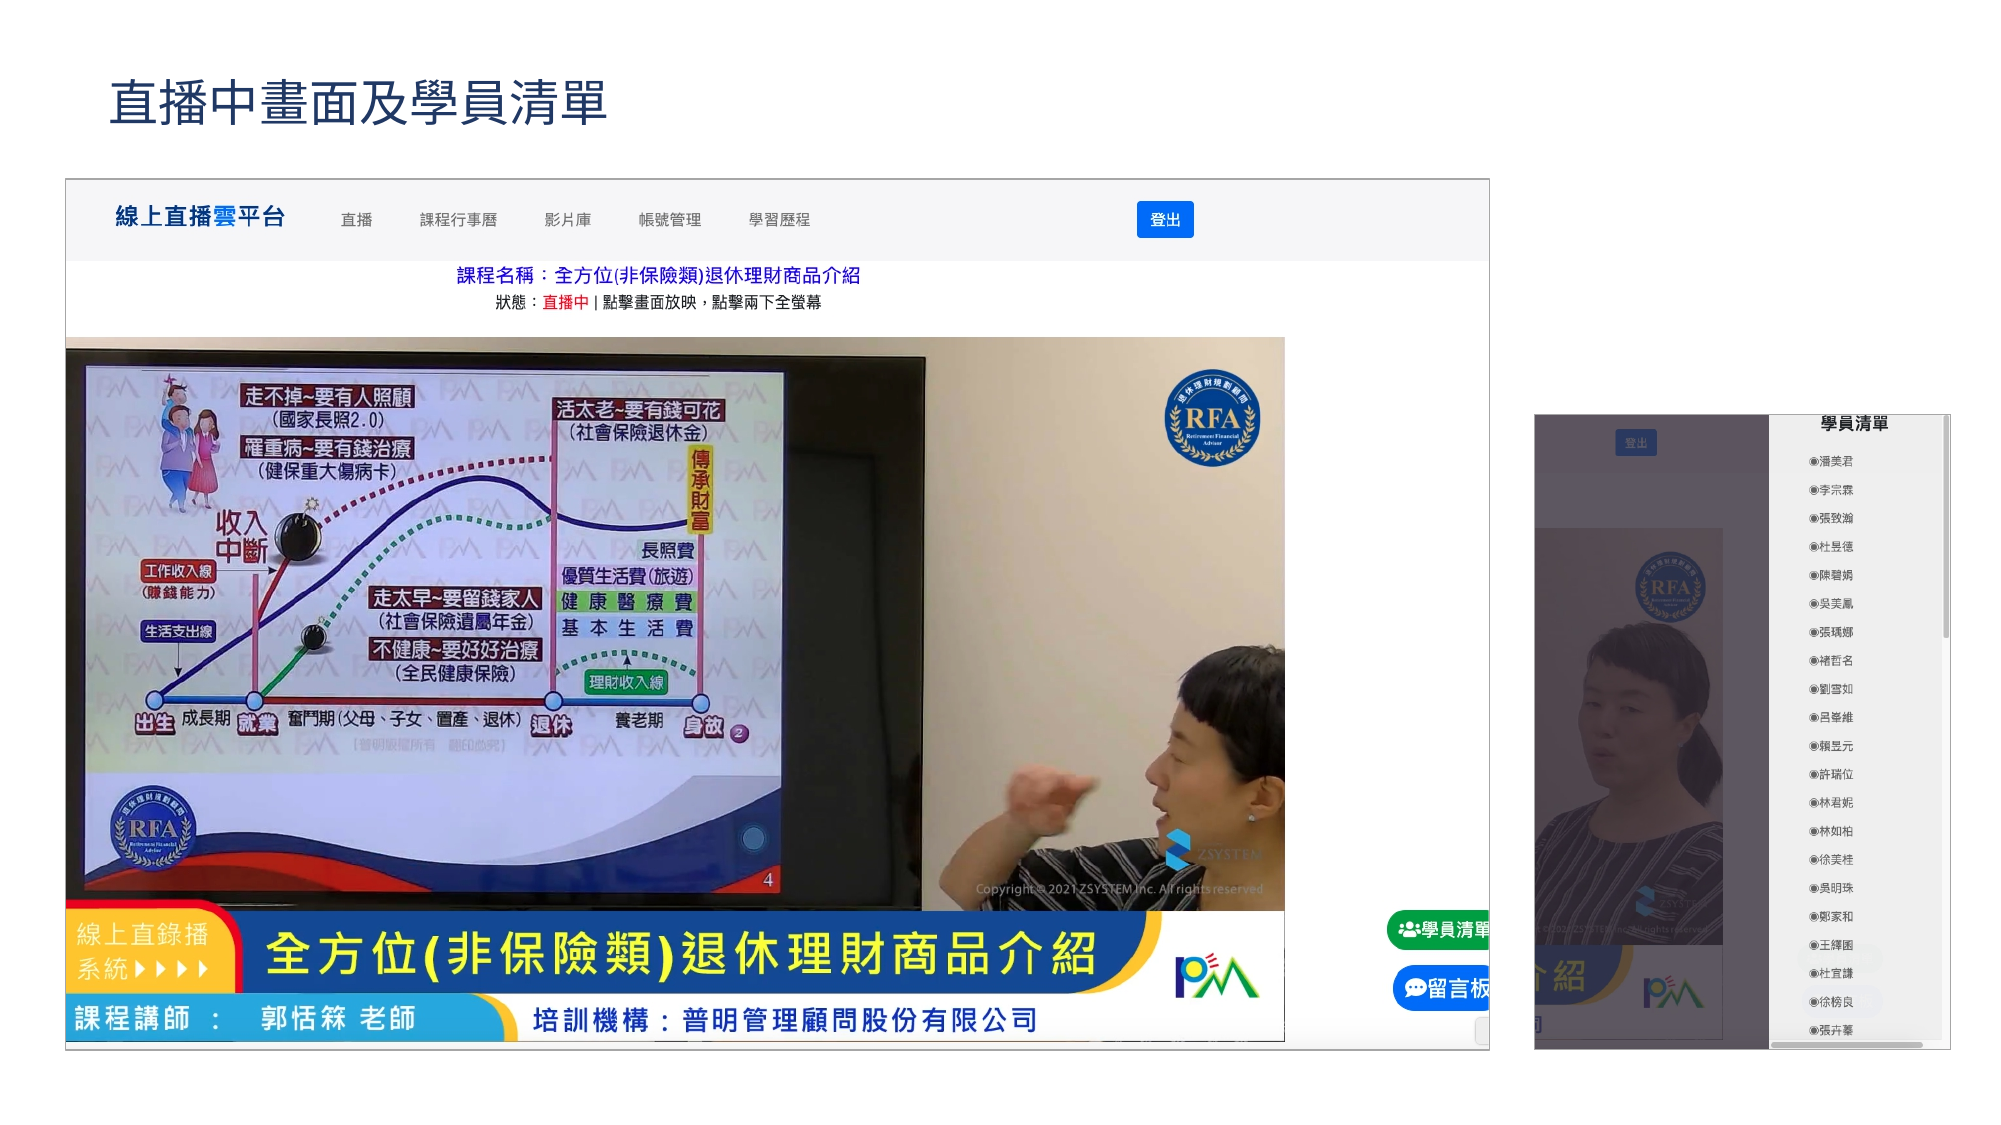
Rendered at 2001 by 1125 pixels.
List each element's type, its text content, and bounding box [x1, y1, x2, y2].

text_box 直播中畫面及學員清單 [94, 63, 1288, 139]
picture [1534, 414, 1951, 1050]
picture [65, 179, 1489, 1049]
